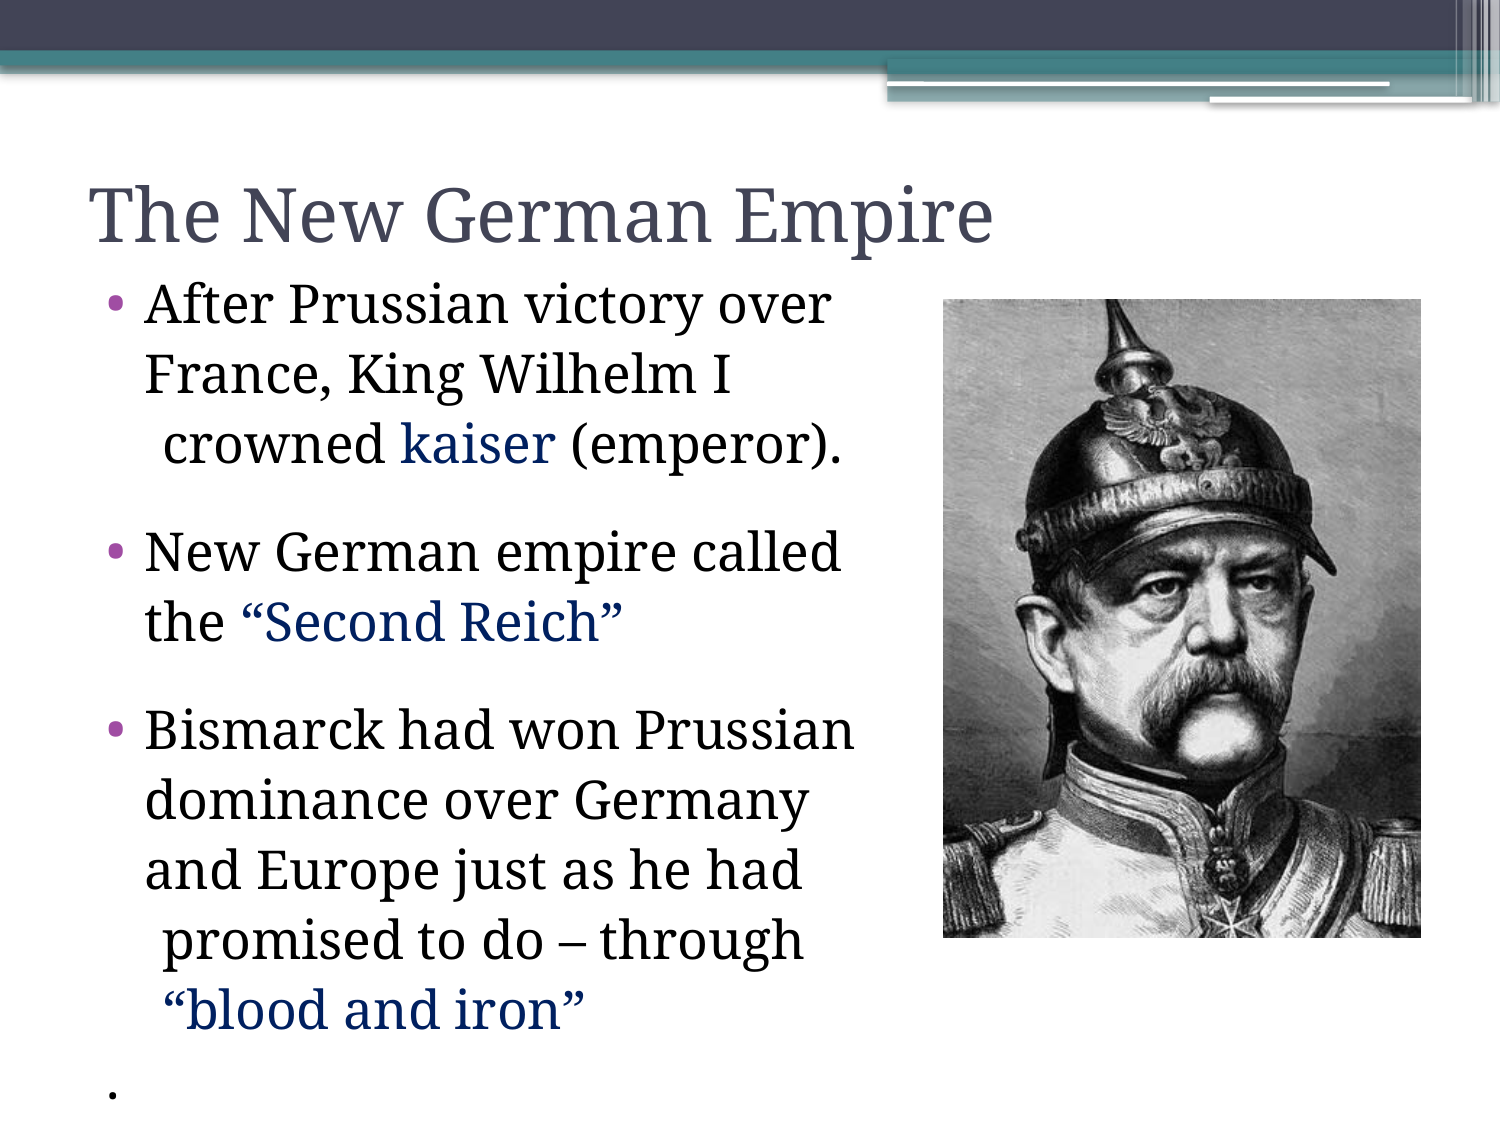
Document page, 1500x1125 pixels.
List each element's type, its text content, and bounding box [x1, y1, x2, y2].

title The New German Empire [73, 125, 1424, 300]
list After Prussian victory over France, King Wilhelm I crowned kaiser (emperor). New German empire called the “Second Reich” Bismarck had won Prussian dominance over Germany and Europe just as he had promised to do – through “blood and iron” . [75, 262, 1425, 1125]
picture [943, 299, 1421, 938]
